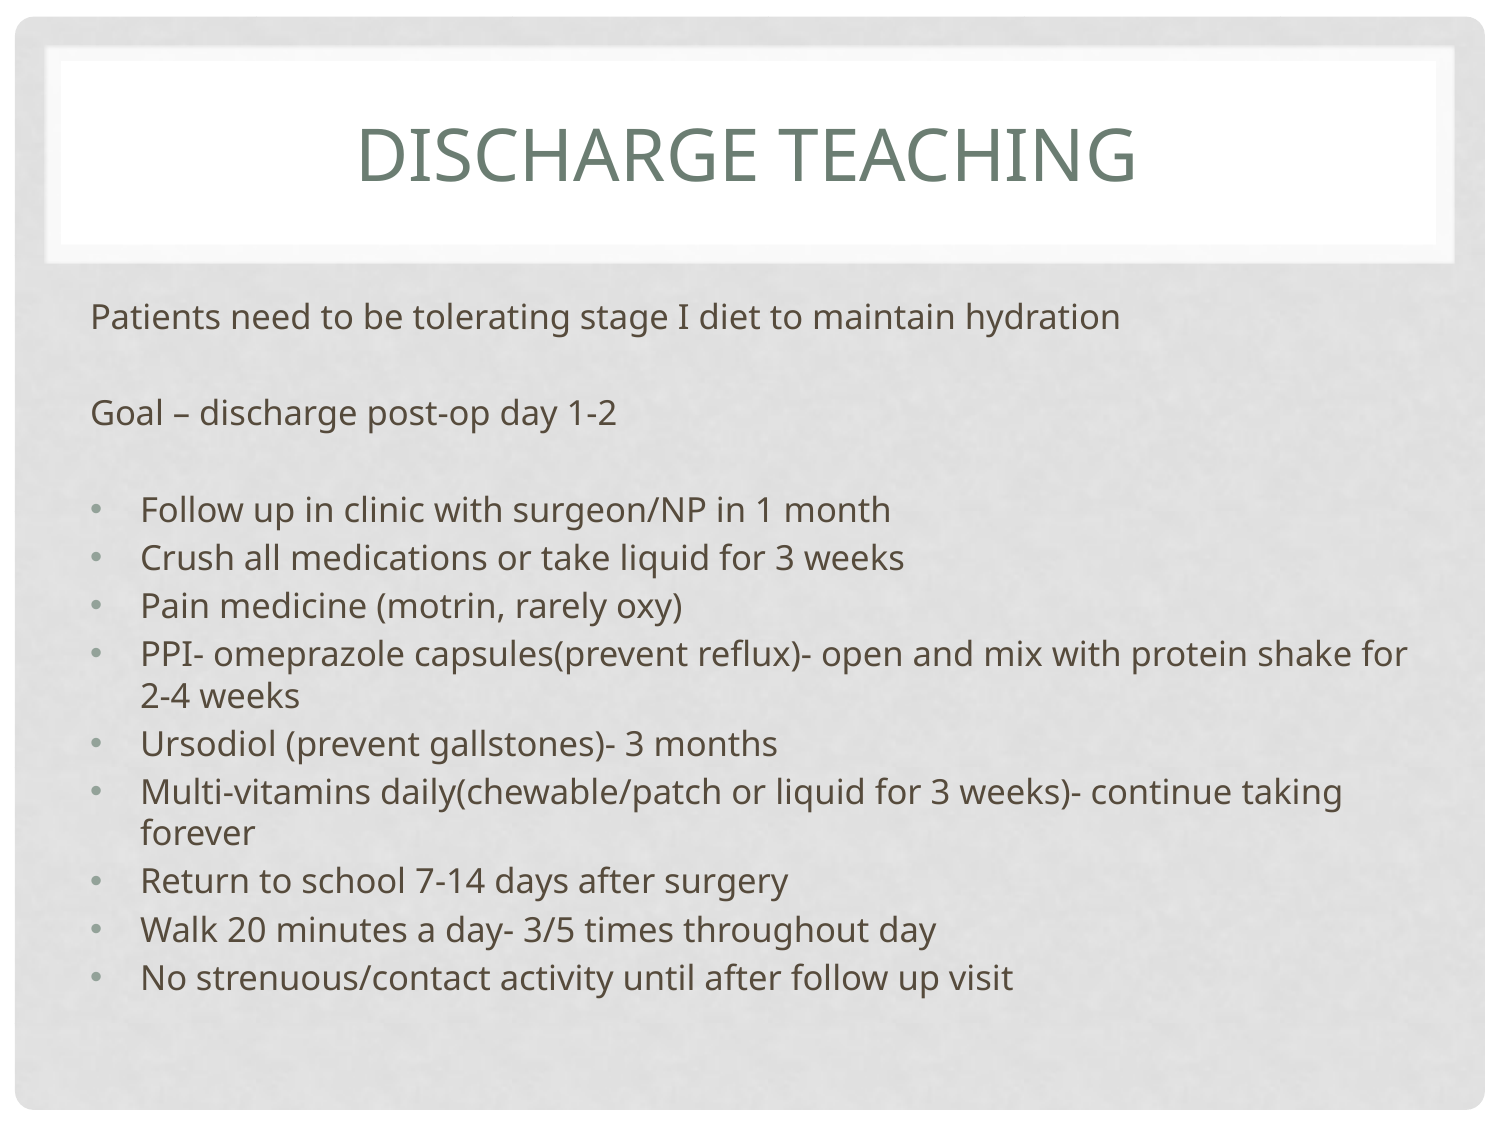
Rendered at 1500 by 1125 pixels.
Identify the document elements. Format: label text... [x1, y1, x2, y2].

list Patients need to be tolerating stage I diet to maintain hydration Goal – discharge post-op day 1-2 Follow up in clinic with surgeon/NP in 1 month Crush all medications or take liquid for 3 weeks Pain medicine (motrin, rarely oxy) PPI- omeprazole capsules(prevent reflux)- open and mix with protein shake for 2-4 weeks Ursodiol (prevent gallstones)- 3 months Multi-vitamins daily(chewable/patch or liquid for 3 weeks)- continue taking forever Return to school 7-14 days after surgery Walk 20 minutes a day- 3/5 times throughout day No strenuous/contact activity until after follow up visit [75, 287, 1425, 1005]
title Discharge Teaching [69, 66, 1425, 238]
